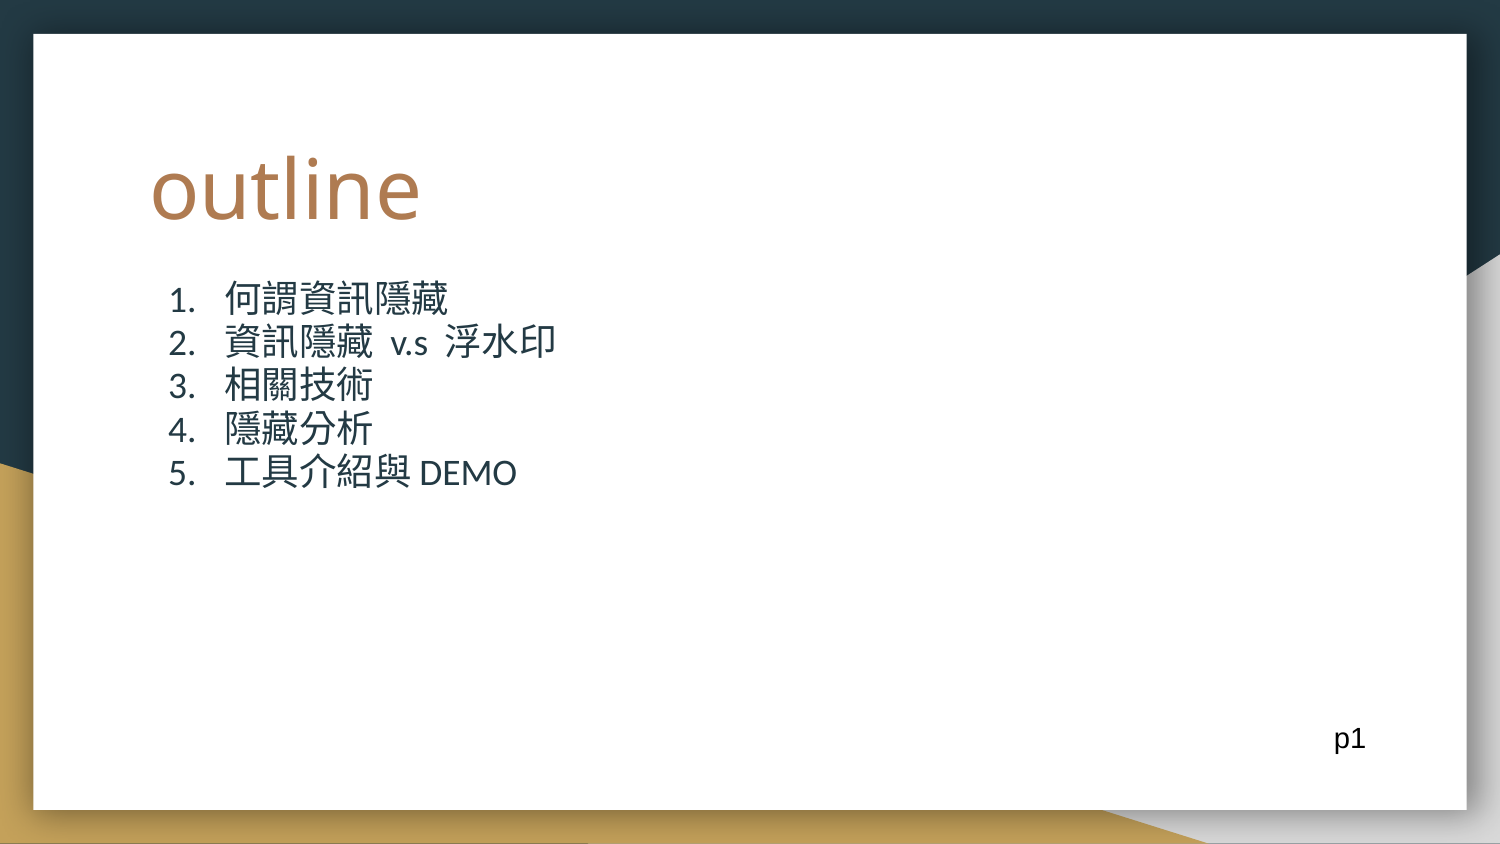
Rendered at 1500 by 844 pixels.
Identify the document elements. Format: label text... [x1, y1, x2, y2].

text_box p1 [1319, 712, 1413, 762]
title outline [134, 115, 1366, 263]
list 何謂資訊隱藏 資訊隱藏 v.s 浮水印 相關技術 隱藏分析 工具介紹與DEMO [134, 263, 1366, 729]
